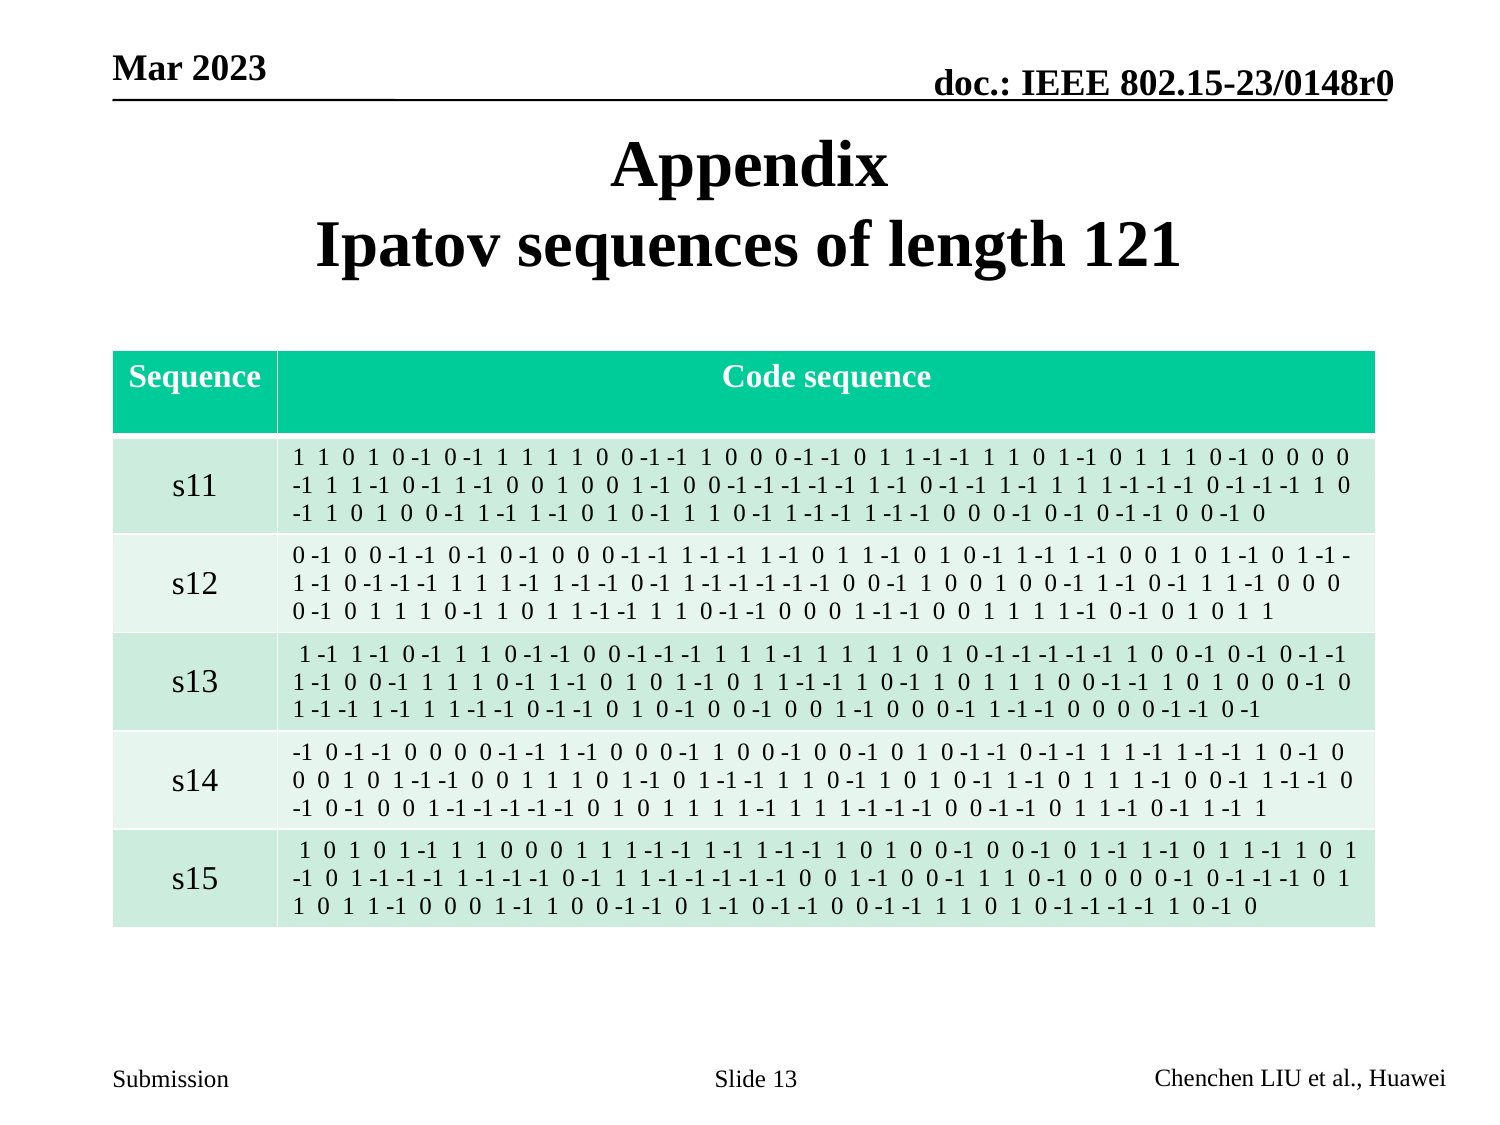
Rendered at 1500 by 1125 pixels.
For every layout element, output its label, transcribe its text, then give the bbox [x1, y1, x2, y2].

table_cell s14 [113, 732, 277, 828]
table_cell 1 1 0 1 0 -1 0 -1 1 1 1 1 0 0 -1 -1 1 0 0 0 -1 -1 0 1 1 -1 -1 1 1 0 1 -1 0 1 1 1 0 -1 0 0 0 0 -1 1 1 -1 0 -1 1 -1 0 0 1 0 0 1 -1 0 0 -1 -1 -1 -1 -1 1 -1 0 -1 -1 1 -1 1 1 1 -1 -1 -1 0 -1 -1 -1 1 0 -1 1 0 1 0 0 -1 1 -1 1 -1 0 1 0 -1 1 1 0 -1 1 -1 -1 1 -1 -1 0 0 0 -1 0 -1 0 -1 -1 0 0 -1 0 [278, 439, 1375, 533]
table_header Sequence [113, 351, 277, 433]
table_cell s12 [113, 535, 277, 632]
table_cell 0 -1 0 0 -1 -1 0 -1 0 -1 0 0 0 -1 -1 1 -1 -1 1 -1 0 1 1 -1 0 1 0 -1 1 -1 1 -1 0 0 1 0 1 -1 0 1 -1 -1 -1 0 -1 -1 -1 1 1 1 -1 1 -1 -1 0 -1 1 -1 -1 -1 -1 -1 0 0 -1 1 0 0 1 0 0 -1 1 -1 0 -1 1 1 -1 0 0 0 0 -1 0 1 1 1 0 -1 1 0 1 1 -1 -1 1 1 0 -1 -1 0 0 0 1 -1 -1 0 0 1 1 1 1 -1 0 -1 0 1 0 1 1 [278, 535, 1375, 632]
table_header Code sequence [278, 351, 1375, 433]
title Appendix Ipatov sequences of length 121 [112, 112, 1388, 288]
table_cell 1 0 1 0 1 -1 1 1 0 0 0 1 1 1 -1 -1 1 -1 1 -1 -1 1 0 1 0 0 -1 0 0 -1 0 1 -1 1 -1 0 1 1 -1 1 0 1 -1 0 1 -1 -1 -1 1 -1 -1 -1 0 -1 1 1 -1 -1 -1 -1 -1 0 0 1 -1 0 0 -1 1 1 0 -1 0 0 0 0 -1 0 -1 -1 -1 0 1 1 0 1 1 -1 0 0 0 1 -1 1 0 0 -1 -1 0 1 -1 0 -1 -1 0 0 -1 -1 1 1 0 1 0 -1 -1 -1 -1 1 0 -1 0 [278, 830, 1375, 927]
slide_number Slide 13 [712, 1061, 800, 1123]
table_cell -1 0 -1 -1 0 0 0 0 -1 -1 1 -1 0 0 0 -1 1 0 0 -1 0 0 -1 0 1 0 -1 -1 0 -1 -1 1 1 -1 1 -1 -1 1 0 -1 0 0 0 1 0 1 -1 -1 0 0 1 1 1 0 1 -1 0 1 -1 -1 1 1 0 -1 1 0 1 0 -1 1 -1 0 1 1 1 -1 0 0 -1 1 -1 -1 0 -1 0 -1 0 0 1 -1 -1 -1 -1 -1 0 1 0 1 1 1 1 -1 1 1 1 -1 -1 -1 0 0 -1 -1 0 1 1 -1 0 -1 1 -1 1 [278, 732, 1375, 828]
table_cell s15 [113, 830, 277, 927]
table_cell s11 [113, 439, 277, 533]
table_cell 1 -1 1 -1 0 -1 1 1 0 -1 -1 0 0 -1 -1 -1 1 1 1 -1 1 1 1 1 0 1 0 -1 -1 -1 -1 -1 1 0 0 -1 0 -1 0 -1 -1 1 -1 0 0 -1 1 1 1 0 -1 1 -1 0 1 0 1 -1 0 1 1 -1 -1 1 0 -1 1 0 1 1 1 0 0 -1 -1 1 0 1 0 0 0 -1 0 1 -1 -1 1 -1 1 1 -1 -1 0 -1 -1 0 1 0 -1 0 0 -1 0 0 1 -1 0 0 0 -1 1 -1 -1 0 0 0 0 -1 -1 0 -1 [278, 633, 1375, 730]
table_cell s13 [113, 633, 277, 730]
